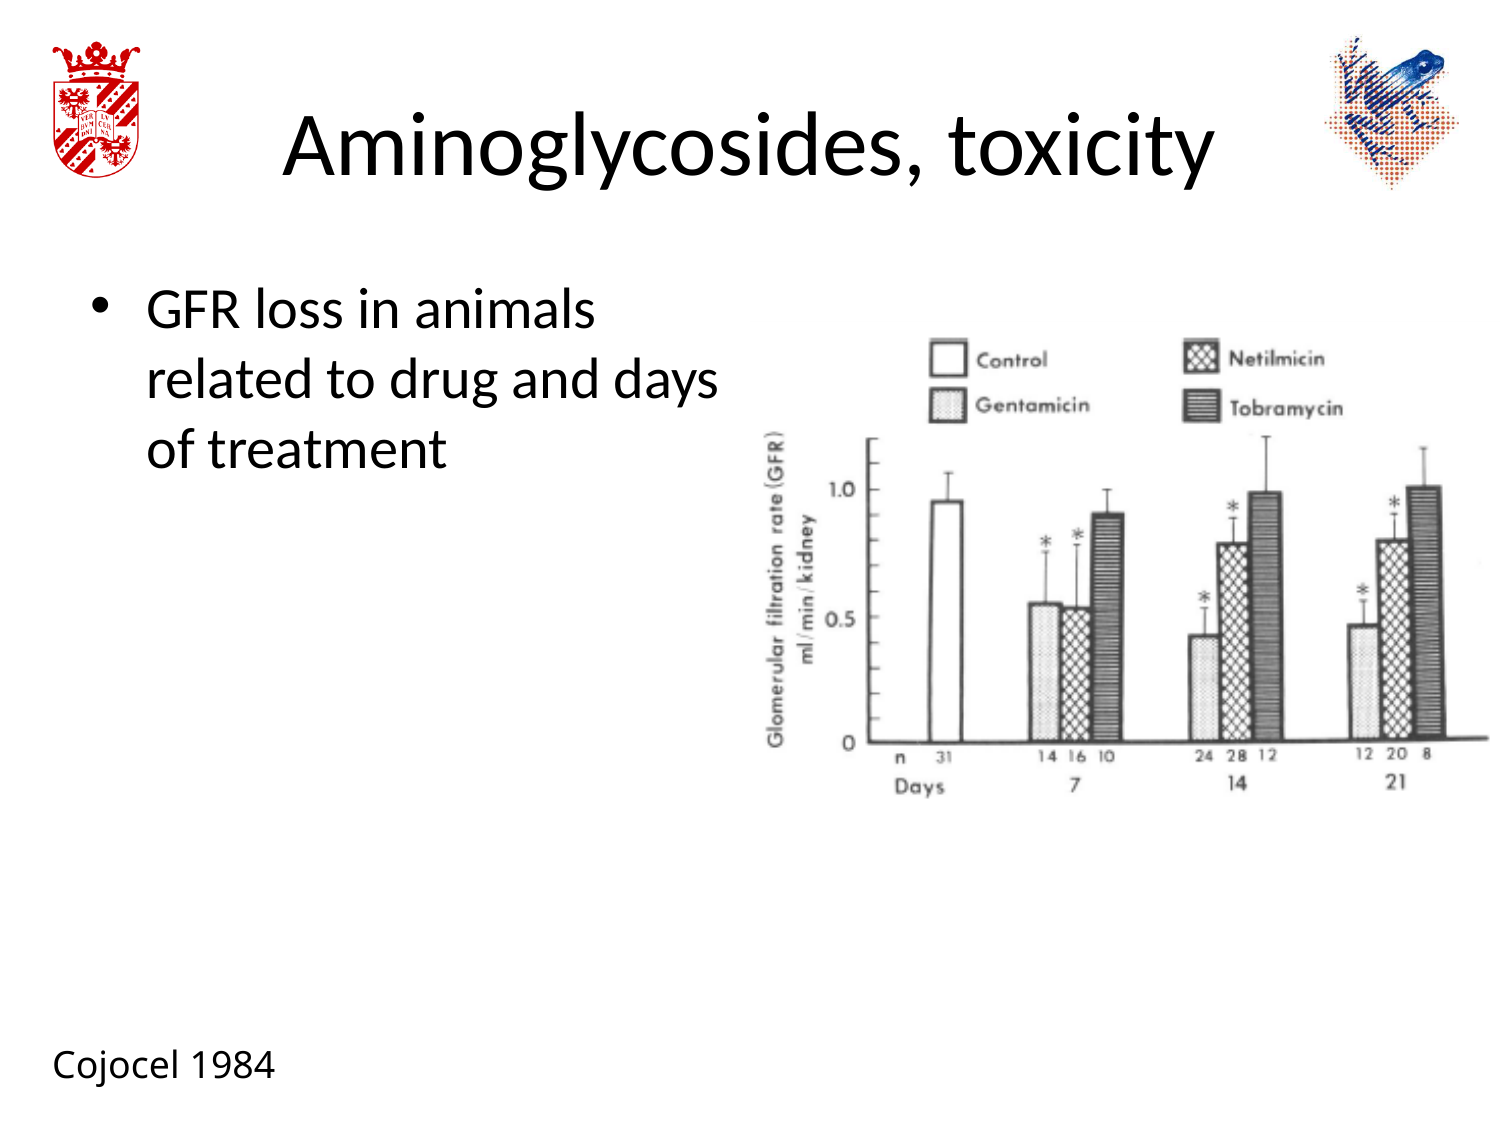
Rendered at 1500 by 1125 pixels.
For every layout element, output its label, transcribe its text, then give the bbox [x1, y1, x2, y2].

picture [749, 320, 1500, 806]
picture [1304, 18, 1476, 209]
text_box Cojocel 1984 [37, 1033, 291, 1094]
picture [21, 35, 172, 185]
list GFR loss in animals related to drug and days of treatment [75, 262, 738, 1005]
title Aminoglycosides, toxicity [75, 45, 1425, 233]
